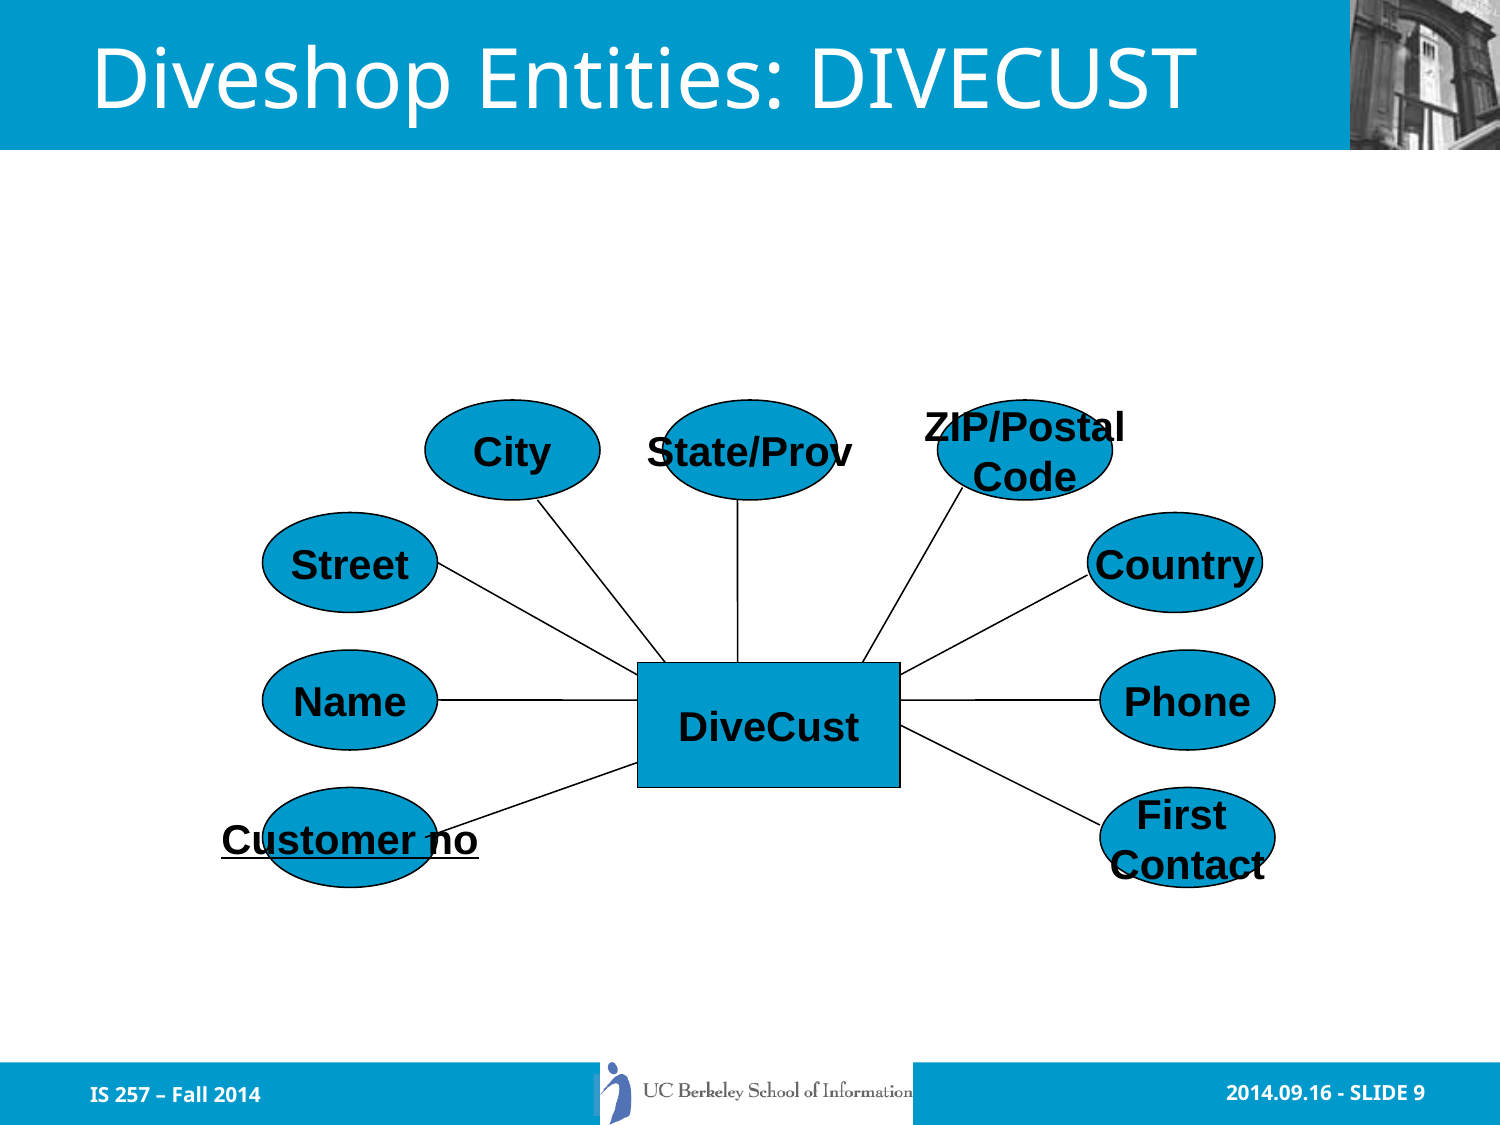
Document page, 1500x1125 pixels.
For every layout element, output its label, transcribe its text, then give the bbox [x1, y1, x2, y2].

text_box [262, 399, 1276, 888]
picture [594, 1062, 912, 1125]
title Diveshop Entities: DIVECUST [75, 0, 1350, 150]
slide_number IS 257 – Fall 2014 [75, 1062, 388, 1125]
picture [1351, 0, 1500, 150]
